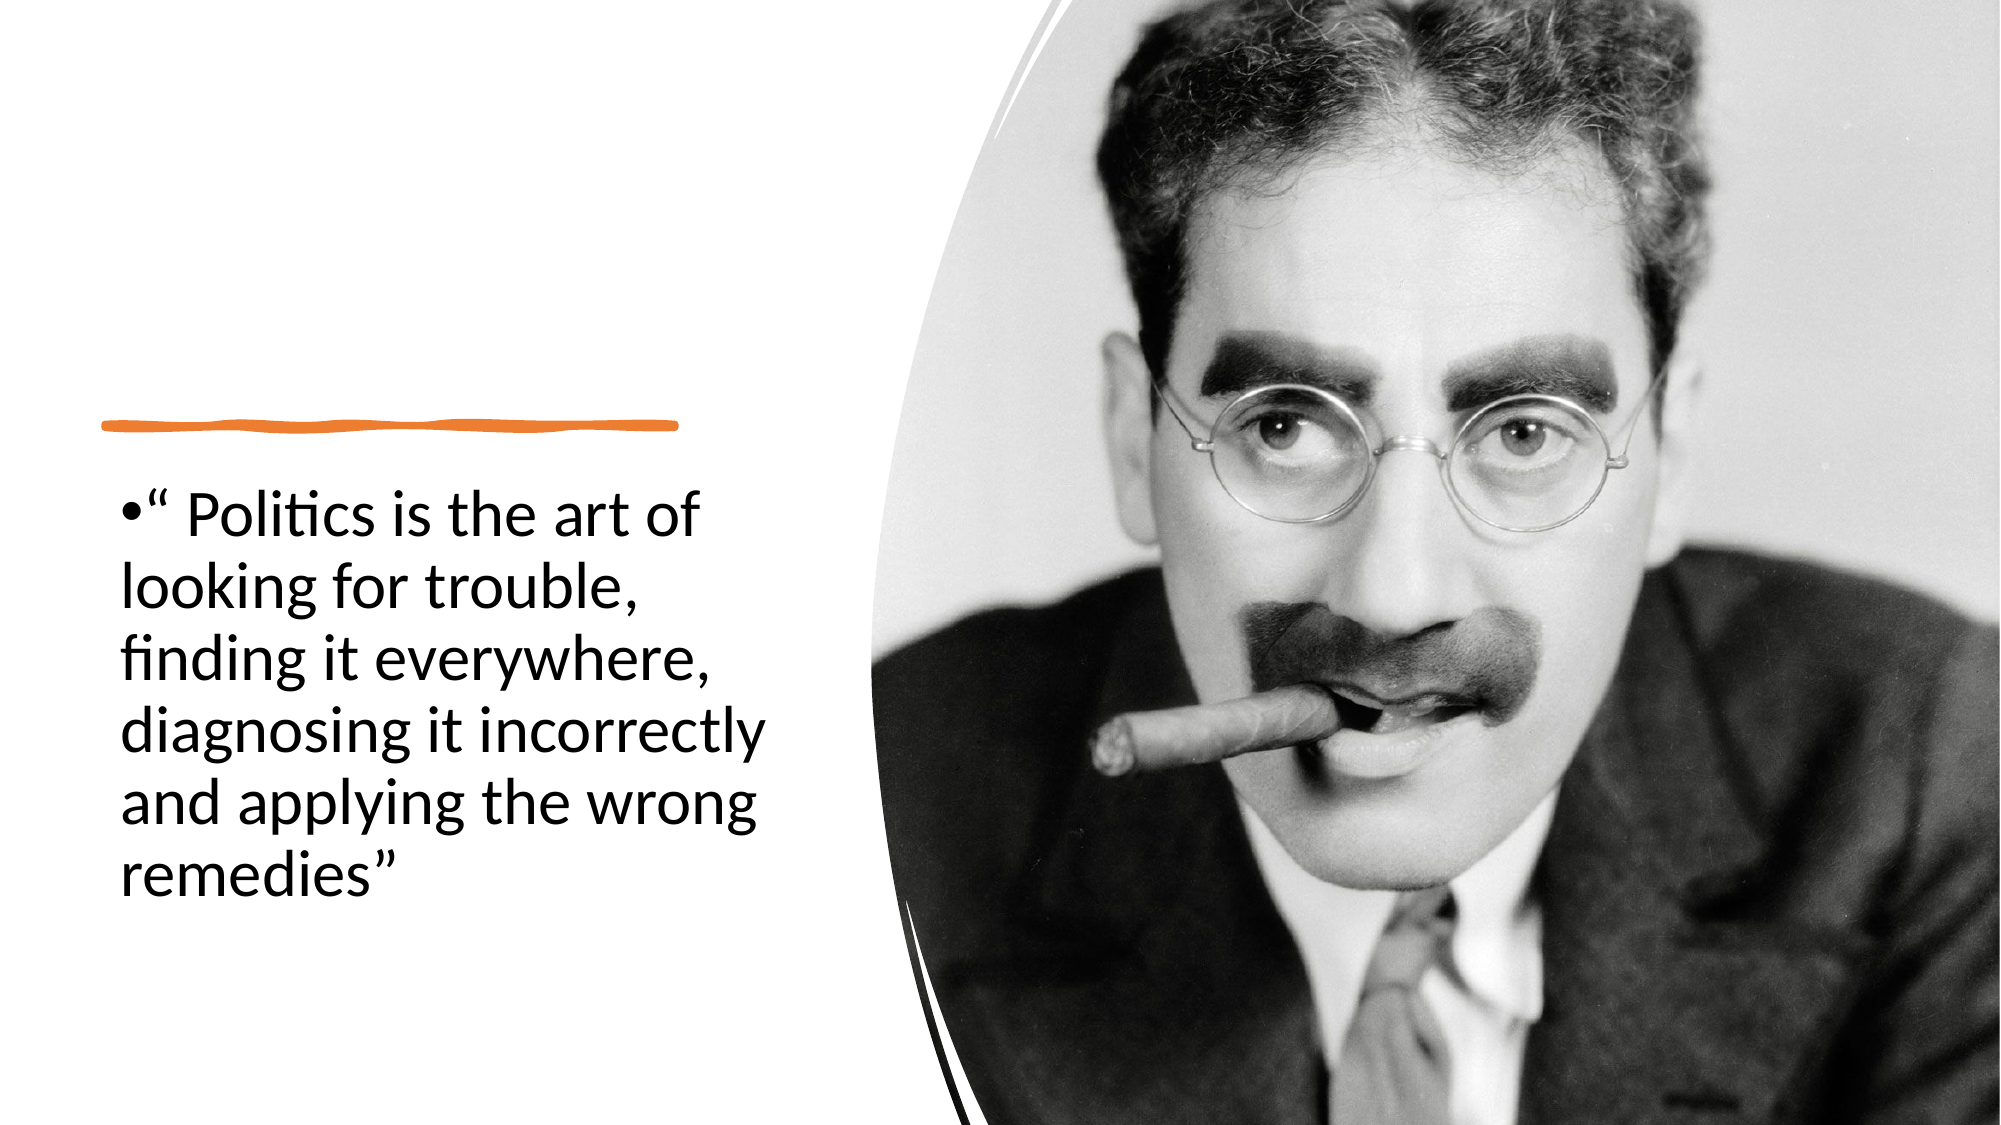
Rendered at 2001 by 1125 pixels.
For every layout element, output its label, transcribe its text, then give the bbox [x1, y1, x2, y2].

picture [871, 0, 2000, 1125]
text_box “ Politics is the art of looking for trouble, finding it everywhere, diagnosing it incorrectly and applying the wrong remedies” [104, 471, 802, 1016]
text_box [103, 421, 676, 431]
text_box [0, 0, 871, 1125]
